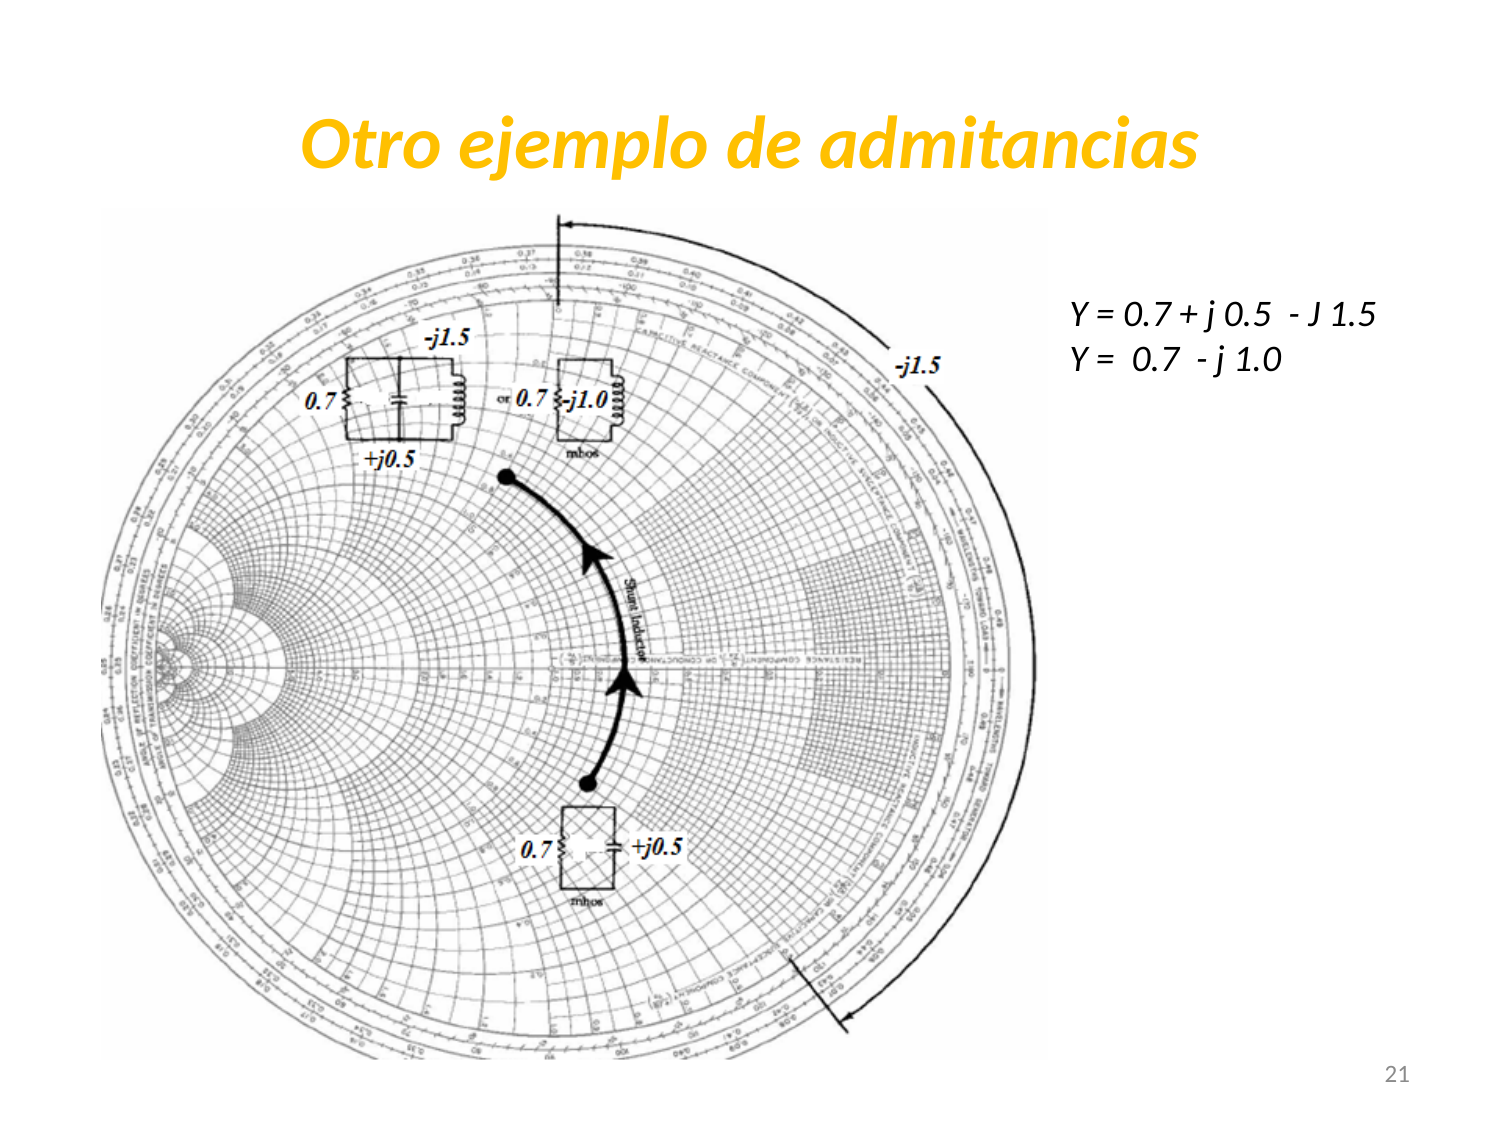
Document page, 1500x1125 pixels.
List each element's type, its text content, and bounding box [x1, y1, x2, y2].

text_box Y = 0.7 + j 0.5 - J 1.5 Y = 0.7 - j 1.0 [1058, 281, 1454, 386]
title Otro ejemplo de admitancias [75, 45, 1425, 233]
picture [101, 207, 1055, 1064]
slide_number 21 [1074, 1042, 1425, 1103]
